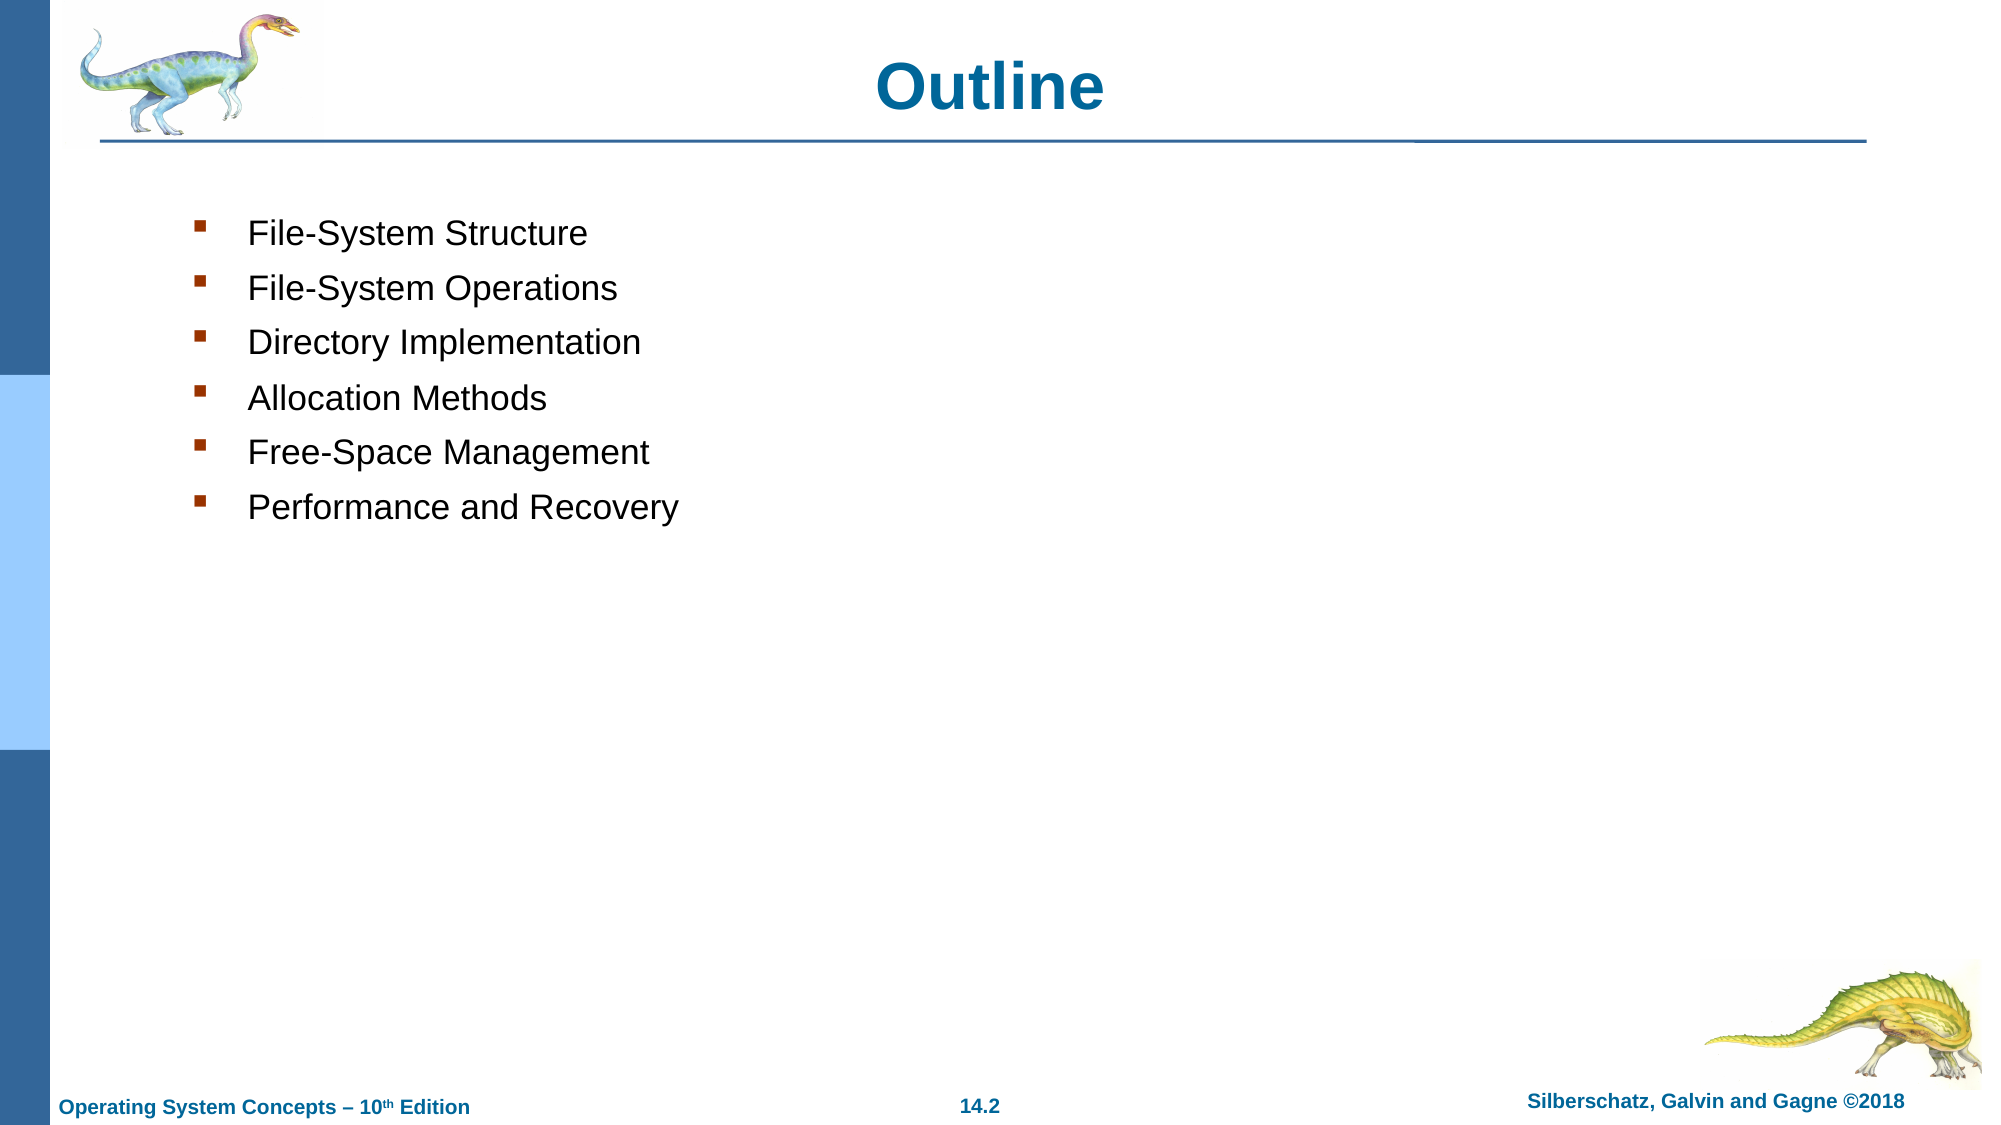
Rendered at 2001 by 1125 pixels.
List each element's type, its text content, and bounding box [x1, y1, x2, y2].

picture [62, 0, 324, 149]
text_box [409, 251, 1563, 927]
title Outline [99, 35, 1900, 130]
picture [1700, 959, 1982, 1090]
list File-System Structure File-System Operations Directory Implementation Allocation Methods Free-Space Management Performance and Recovery [176, 202, 1977, 946]
